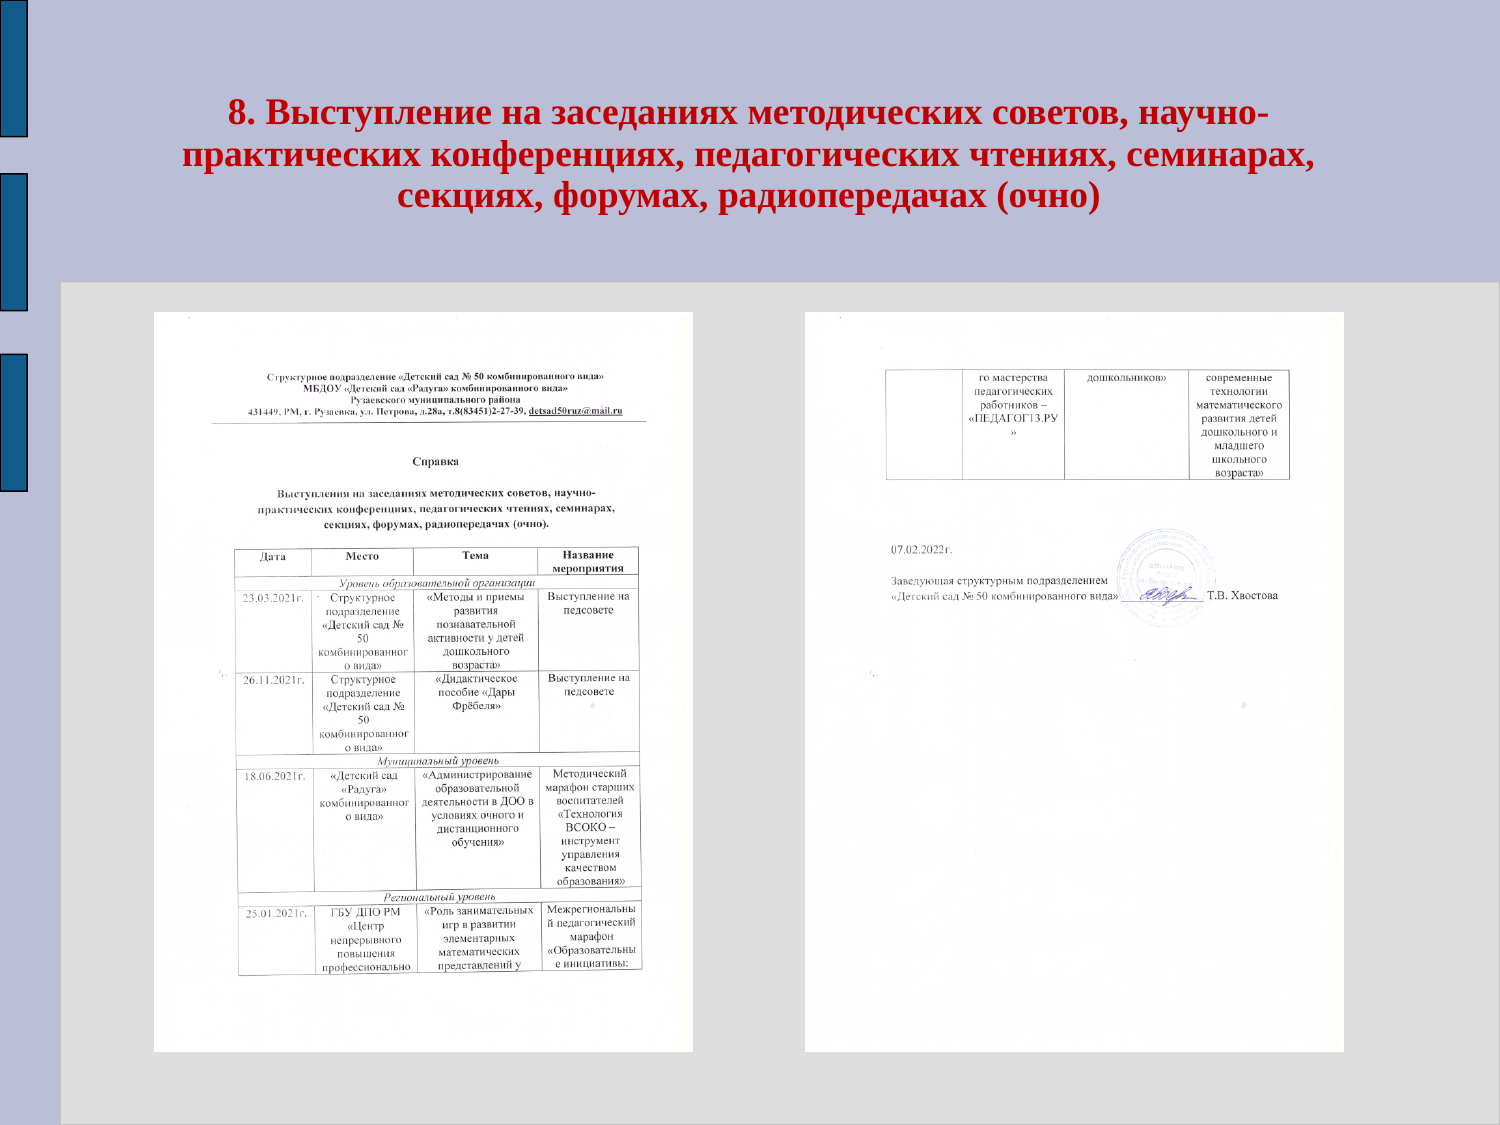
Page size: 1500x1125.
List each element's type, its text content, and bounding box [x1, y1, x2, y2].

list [154, 312, 693, 1053]
title 8. Выступление на заседаниях методических советов, научно-практических конференциях, педагогических чтениях, семинарах, секциях, форумах, радиопередачах (очно) [109, 22, 1389, 330]
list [805, 312, 1344, 1053]
